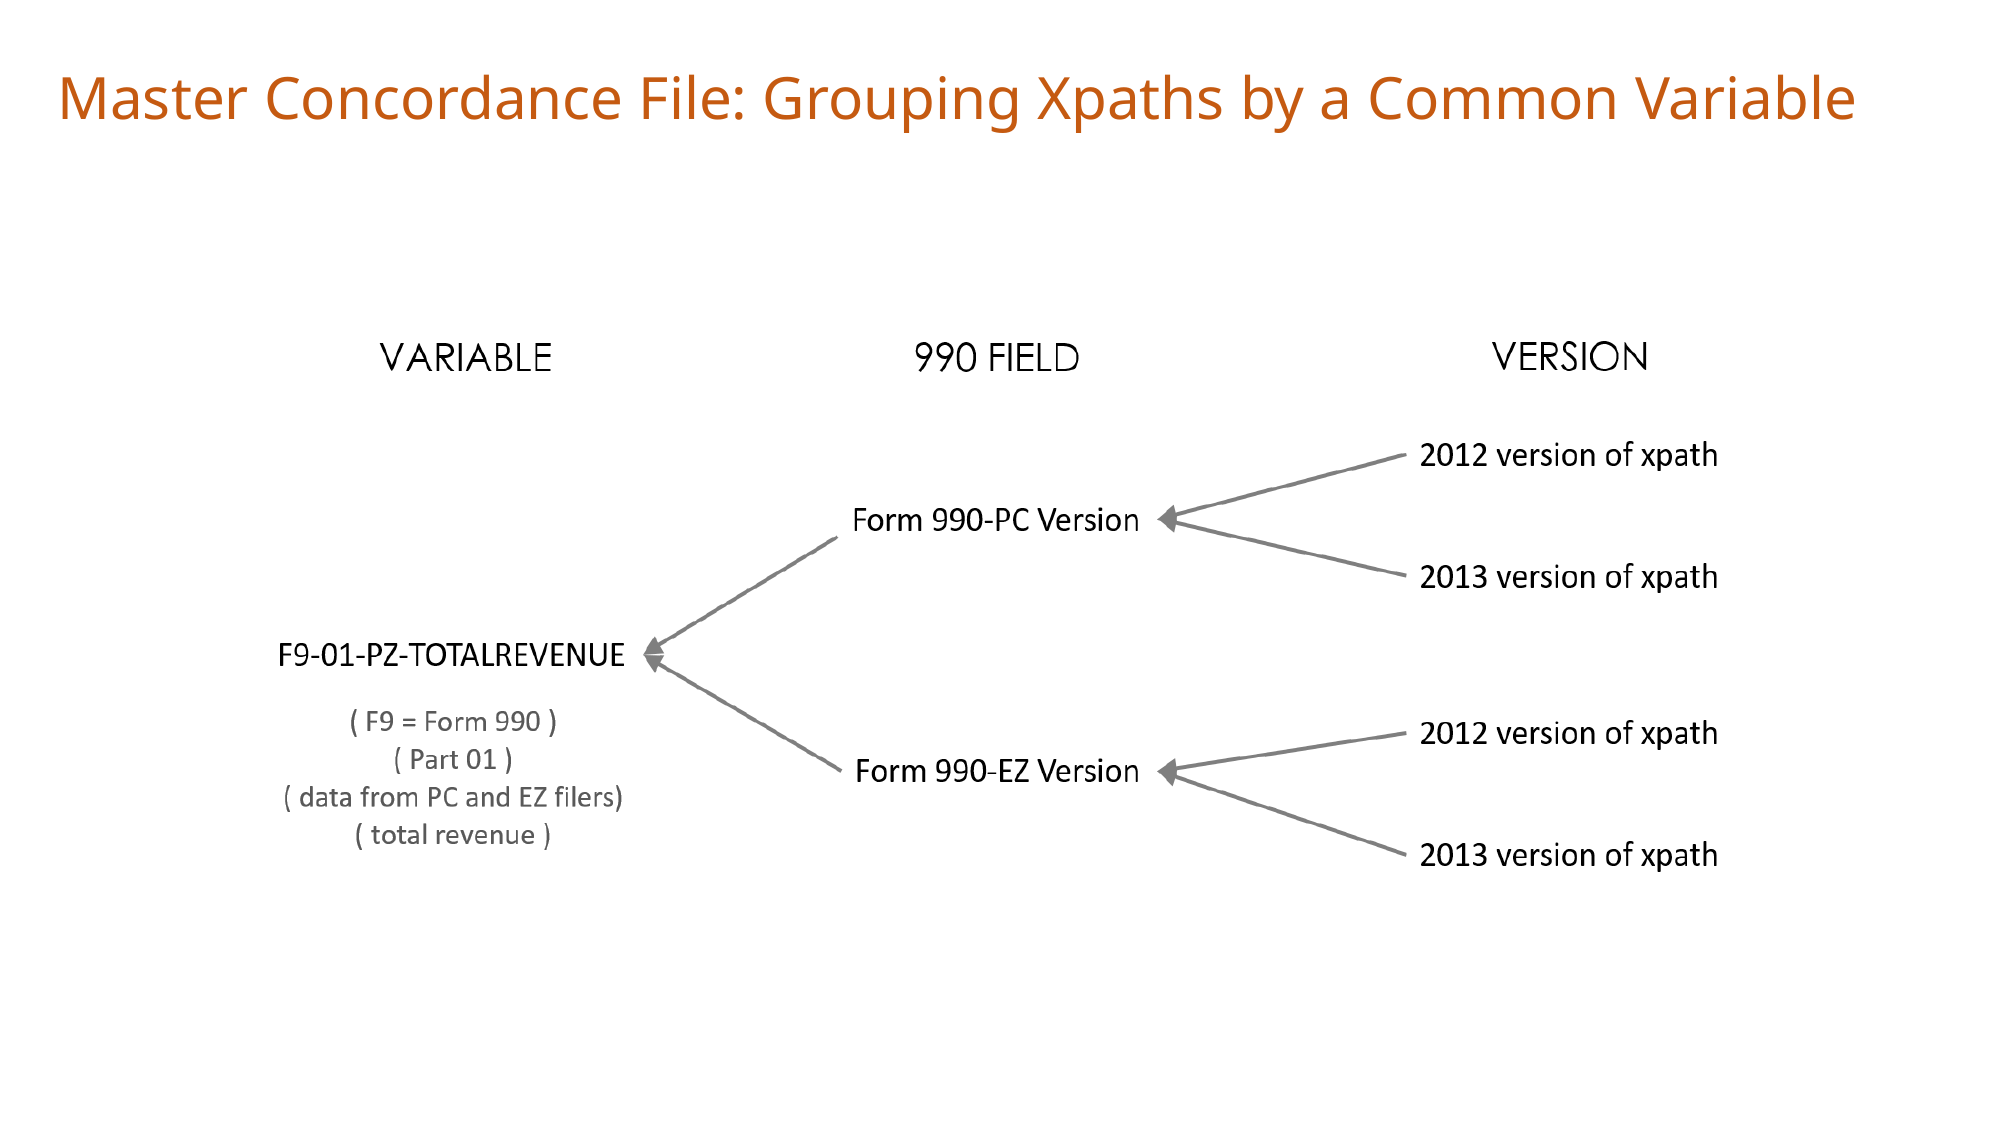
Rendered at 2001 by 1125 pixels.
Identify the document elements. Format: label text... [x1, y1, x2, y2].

text_box Master Concordance File: Grouping Xpaths by a Common Variable [42, 53, 1872, 139]
picture [256, 319, 1757, 904]
